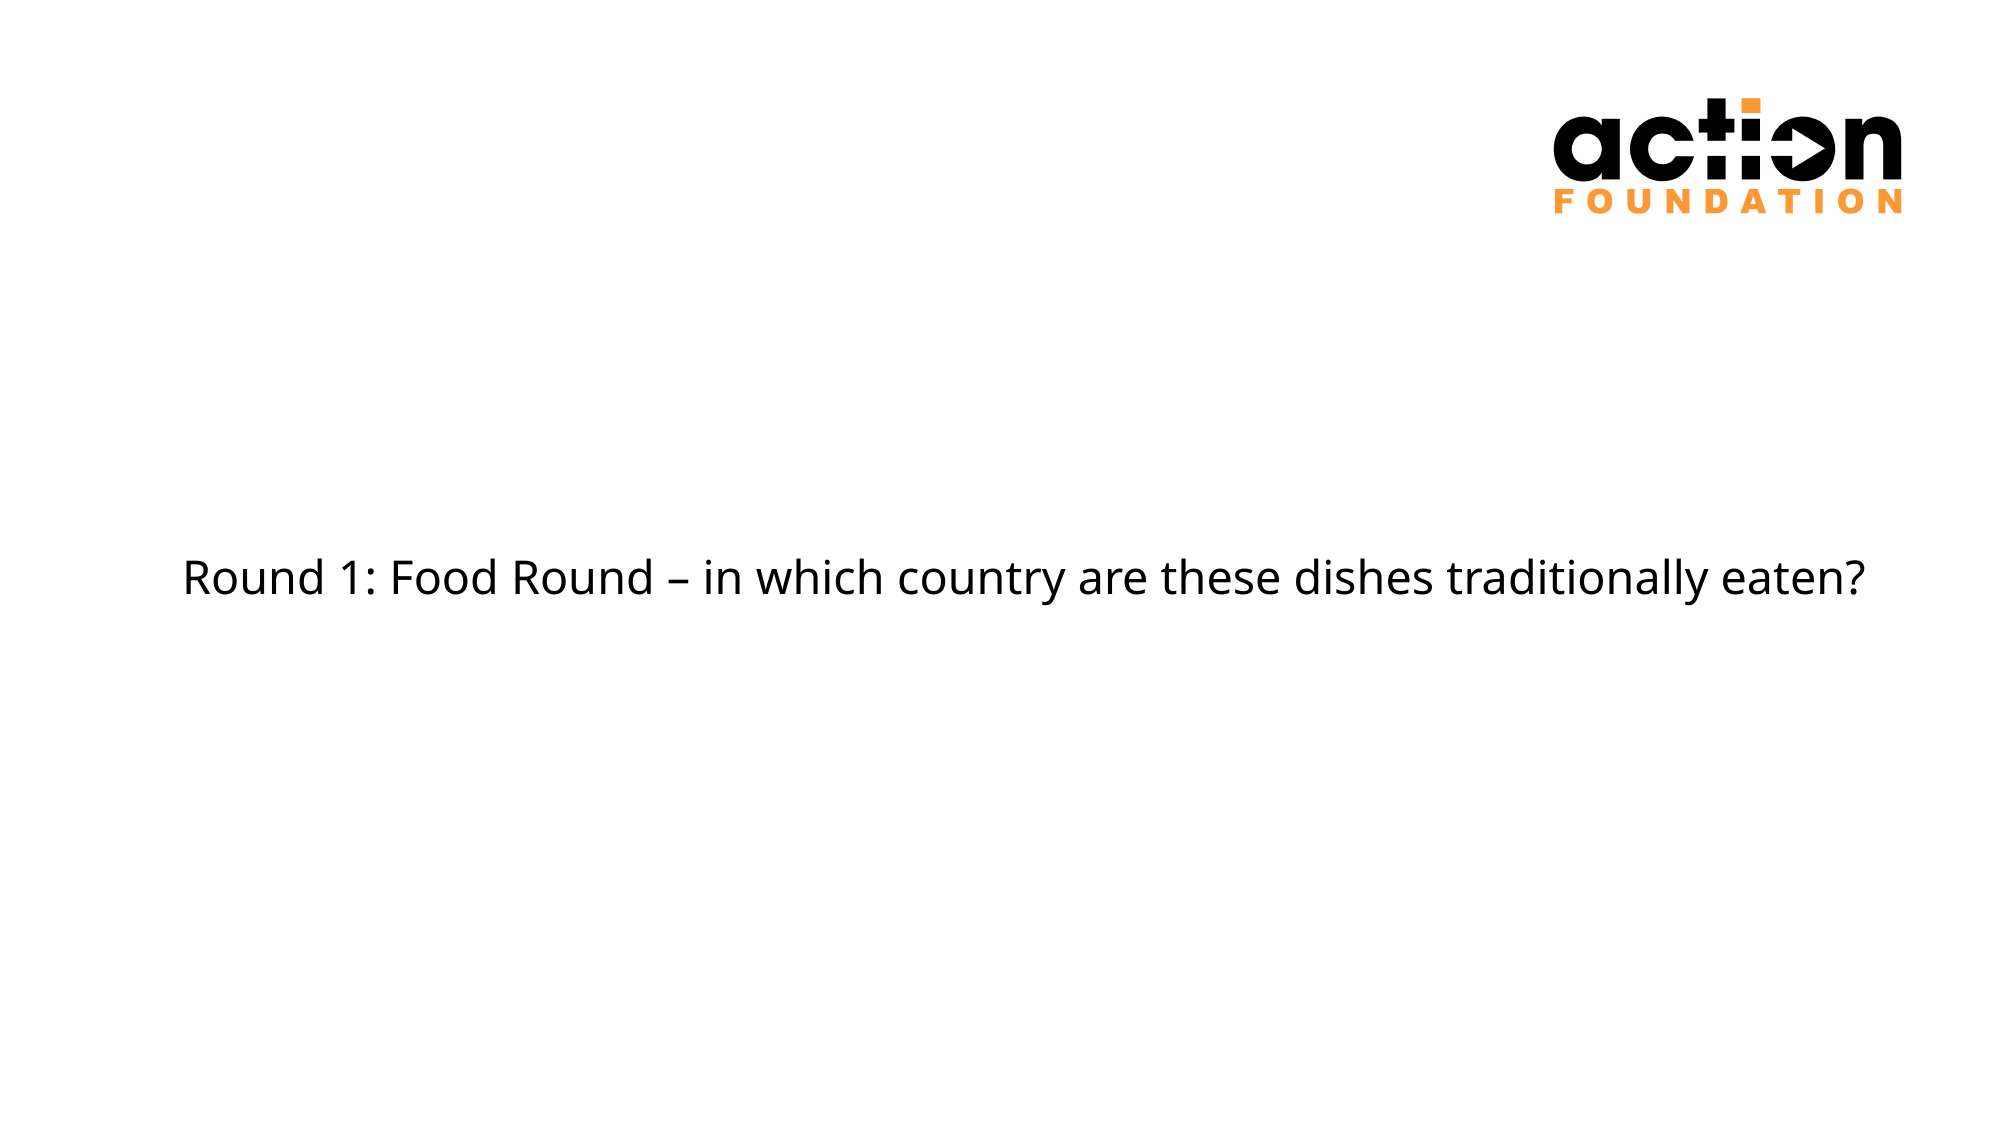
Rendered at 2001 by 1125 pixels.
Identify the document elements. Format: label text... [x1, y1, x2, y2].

picture [1538, 88, 1917, 225]
title Round 1: Food Round – in which country are these dishes traditionally eaten? [167, 523, 1893, 742]
